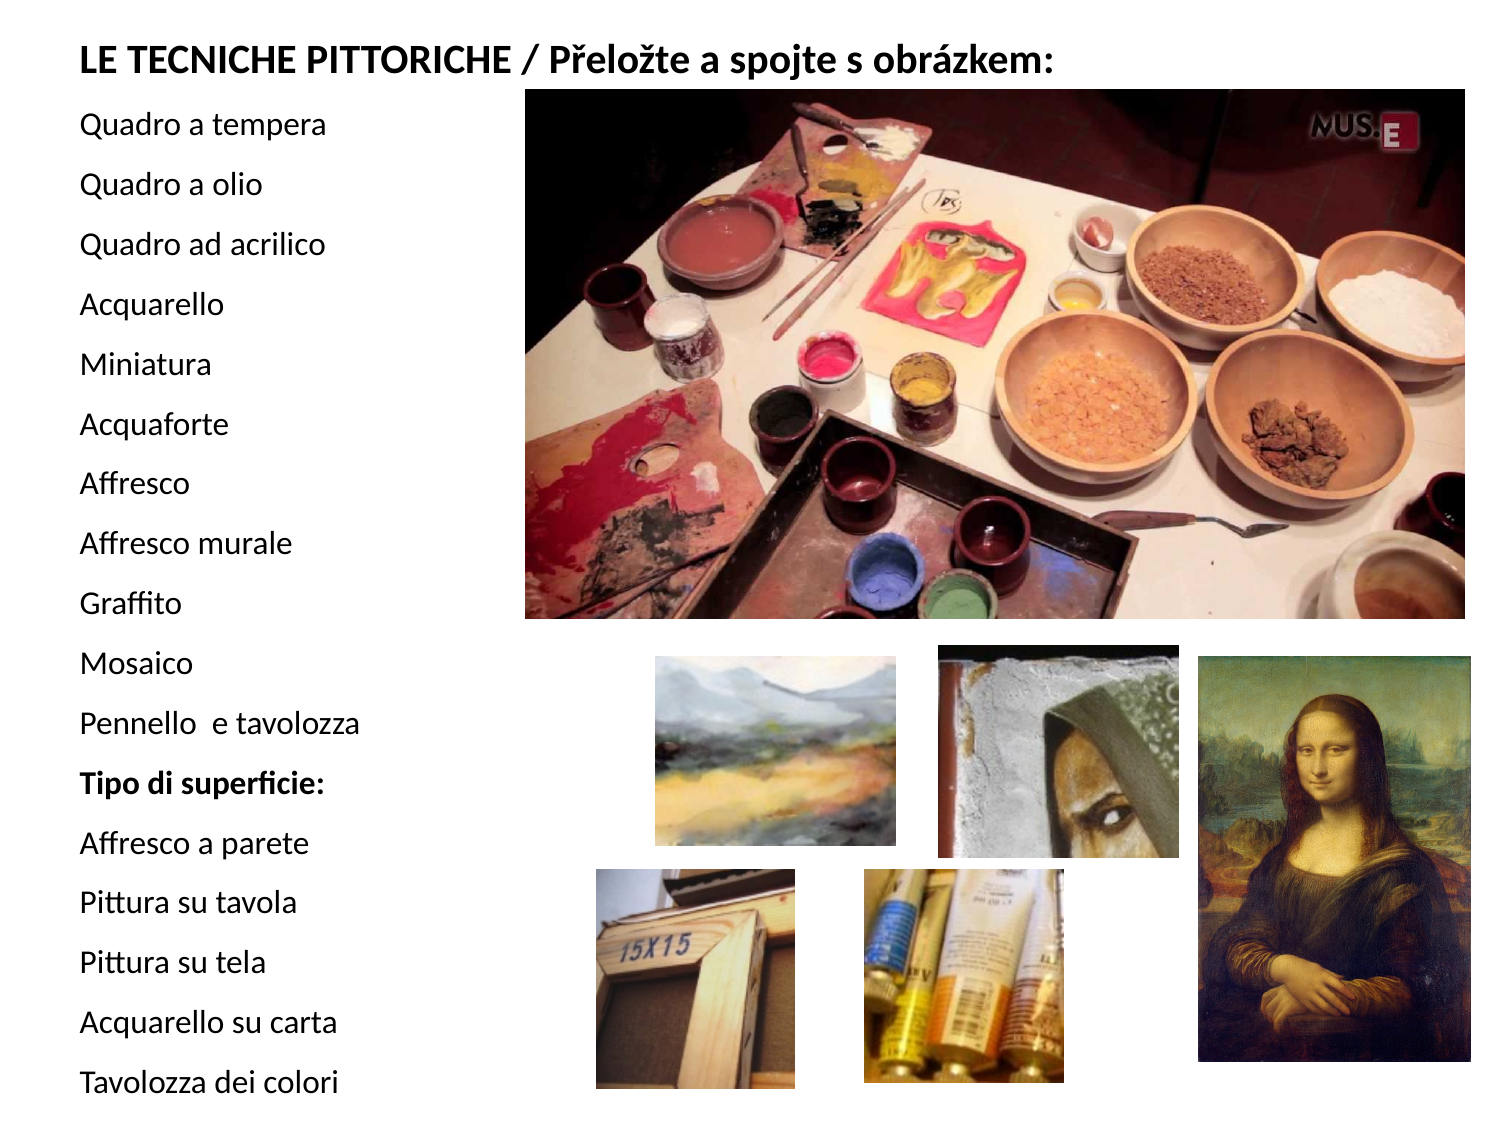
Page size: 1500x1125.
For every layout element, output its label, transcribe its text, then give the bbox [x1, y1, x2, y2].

picture [938, 644, 1179, 858]
picture [525, 89, 1465, 619]
picture [864, 869, 1064, 1083]
text_box LE TECNICHE PITTORICHE / Přeložte a spojte s obrázkem: Quadro a tempera Quadro a olio Quadro ad acrilico Acquarello Miniatura Acquaforte Affresco Affresco murale Graffito Mosaico Pennello e tavolozza Tipo di superficie: Affresco a parete Pittura su tavola Pittura su tela Acquarello su carta Tavolozza dei colori T [64, 0, 1436, 1125]
picture [655, 656, 897, 847]
picture [1198, 656, 1471, 1063]
picture [596, 869, 796, 1089]
